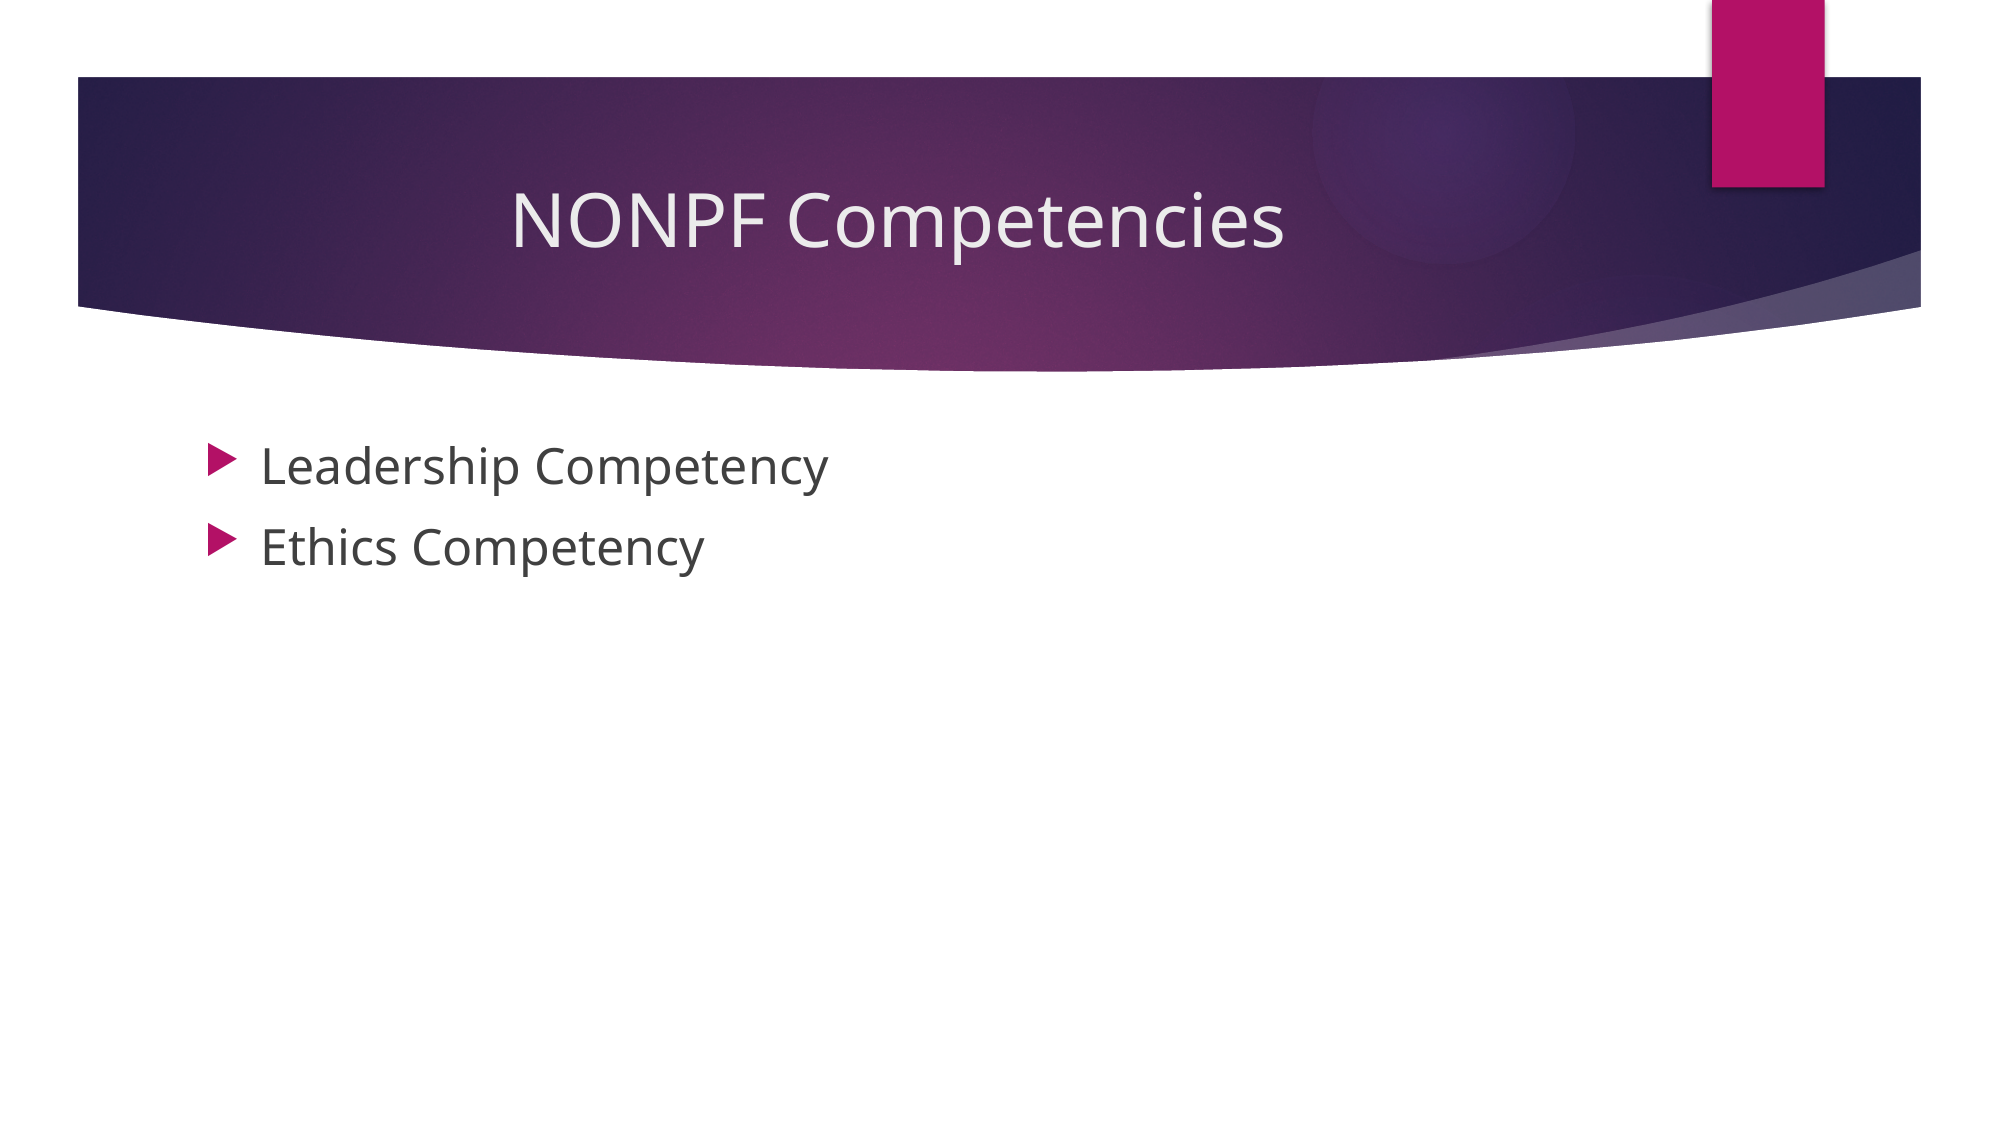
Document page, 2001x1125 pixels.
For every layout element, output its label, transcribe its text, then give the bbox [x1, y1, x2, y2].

list Leadership Competency Ethics Competency [189, 427, 1638, 988]
title NONPF Competencies [189, 159, 1627, 276]
